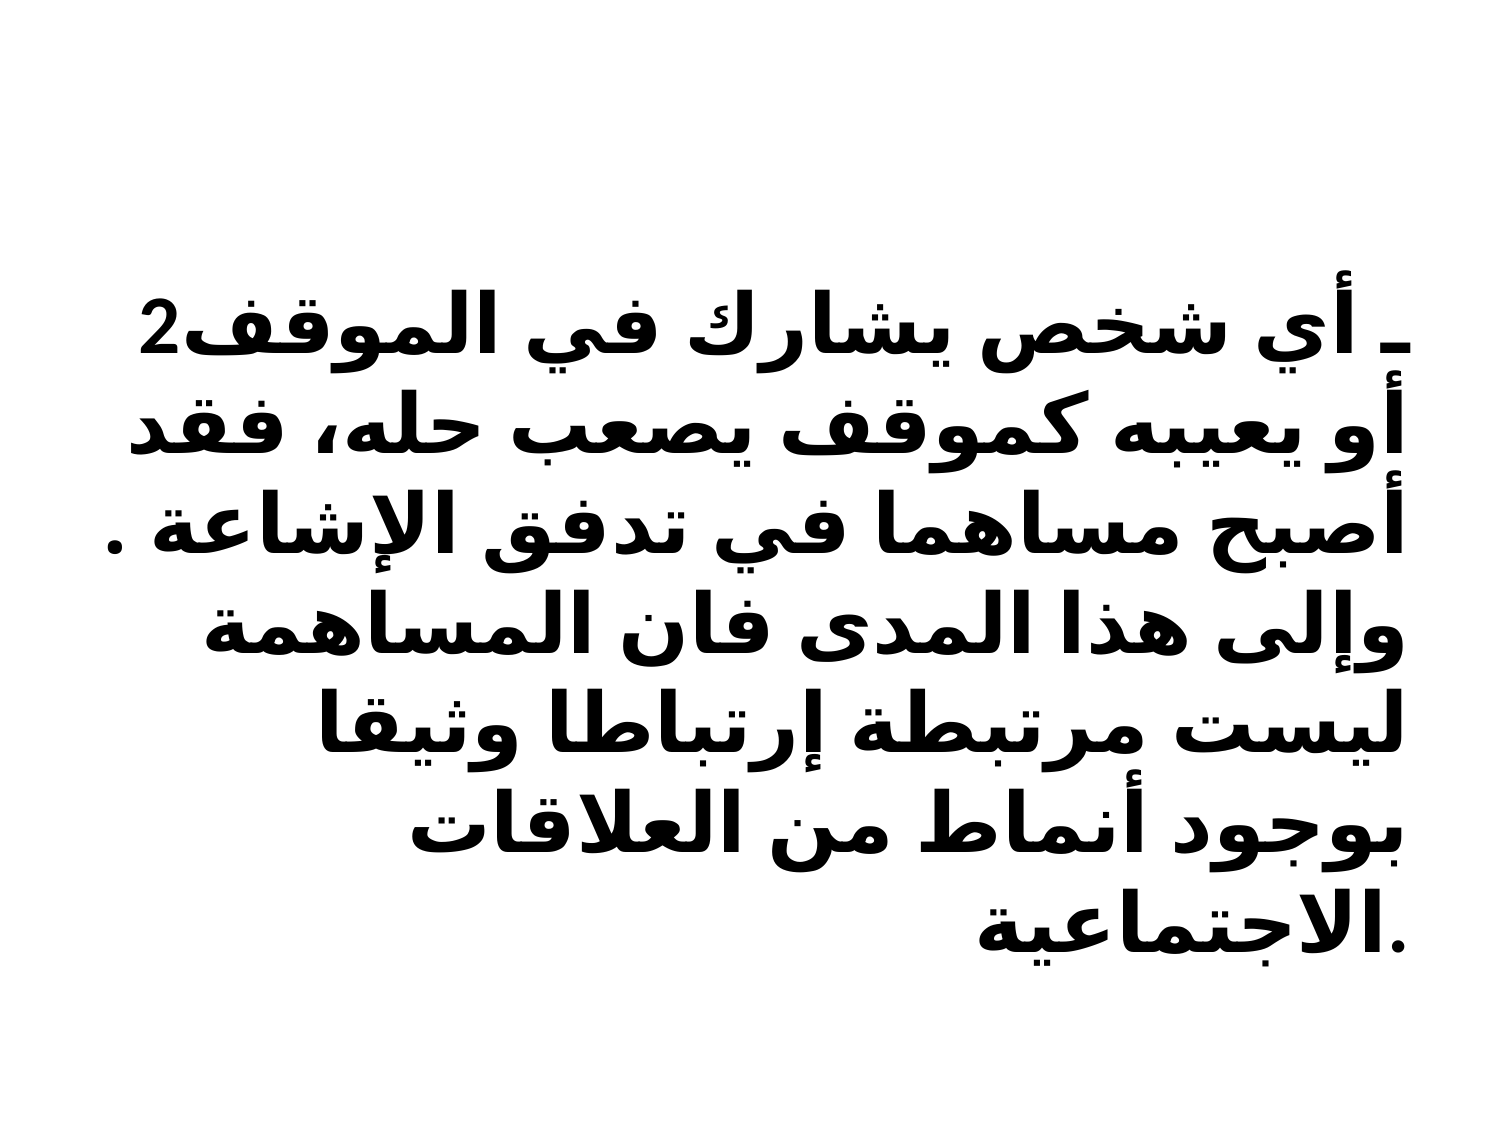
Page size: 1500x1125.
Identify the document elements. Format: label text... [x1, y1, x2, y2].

list 2ـ أي شخص يشارك في الموقف أو يعيبه كموقف يصعب حله، فقد أصبح مساهما في تدفق الإشاعة . وإلى هذا المدى فان المساهمة ليست مرتبطة إرتباطا وثيقا بوجود أنماط من العلاقات الاجتماعية. [75, 262, 1425, 1005]
